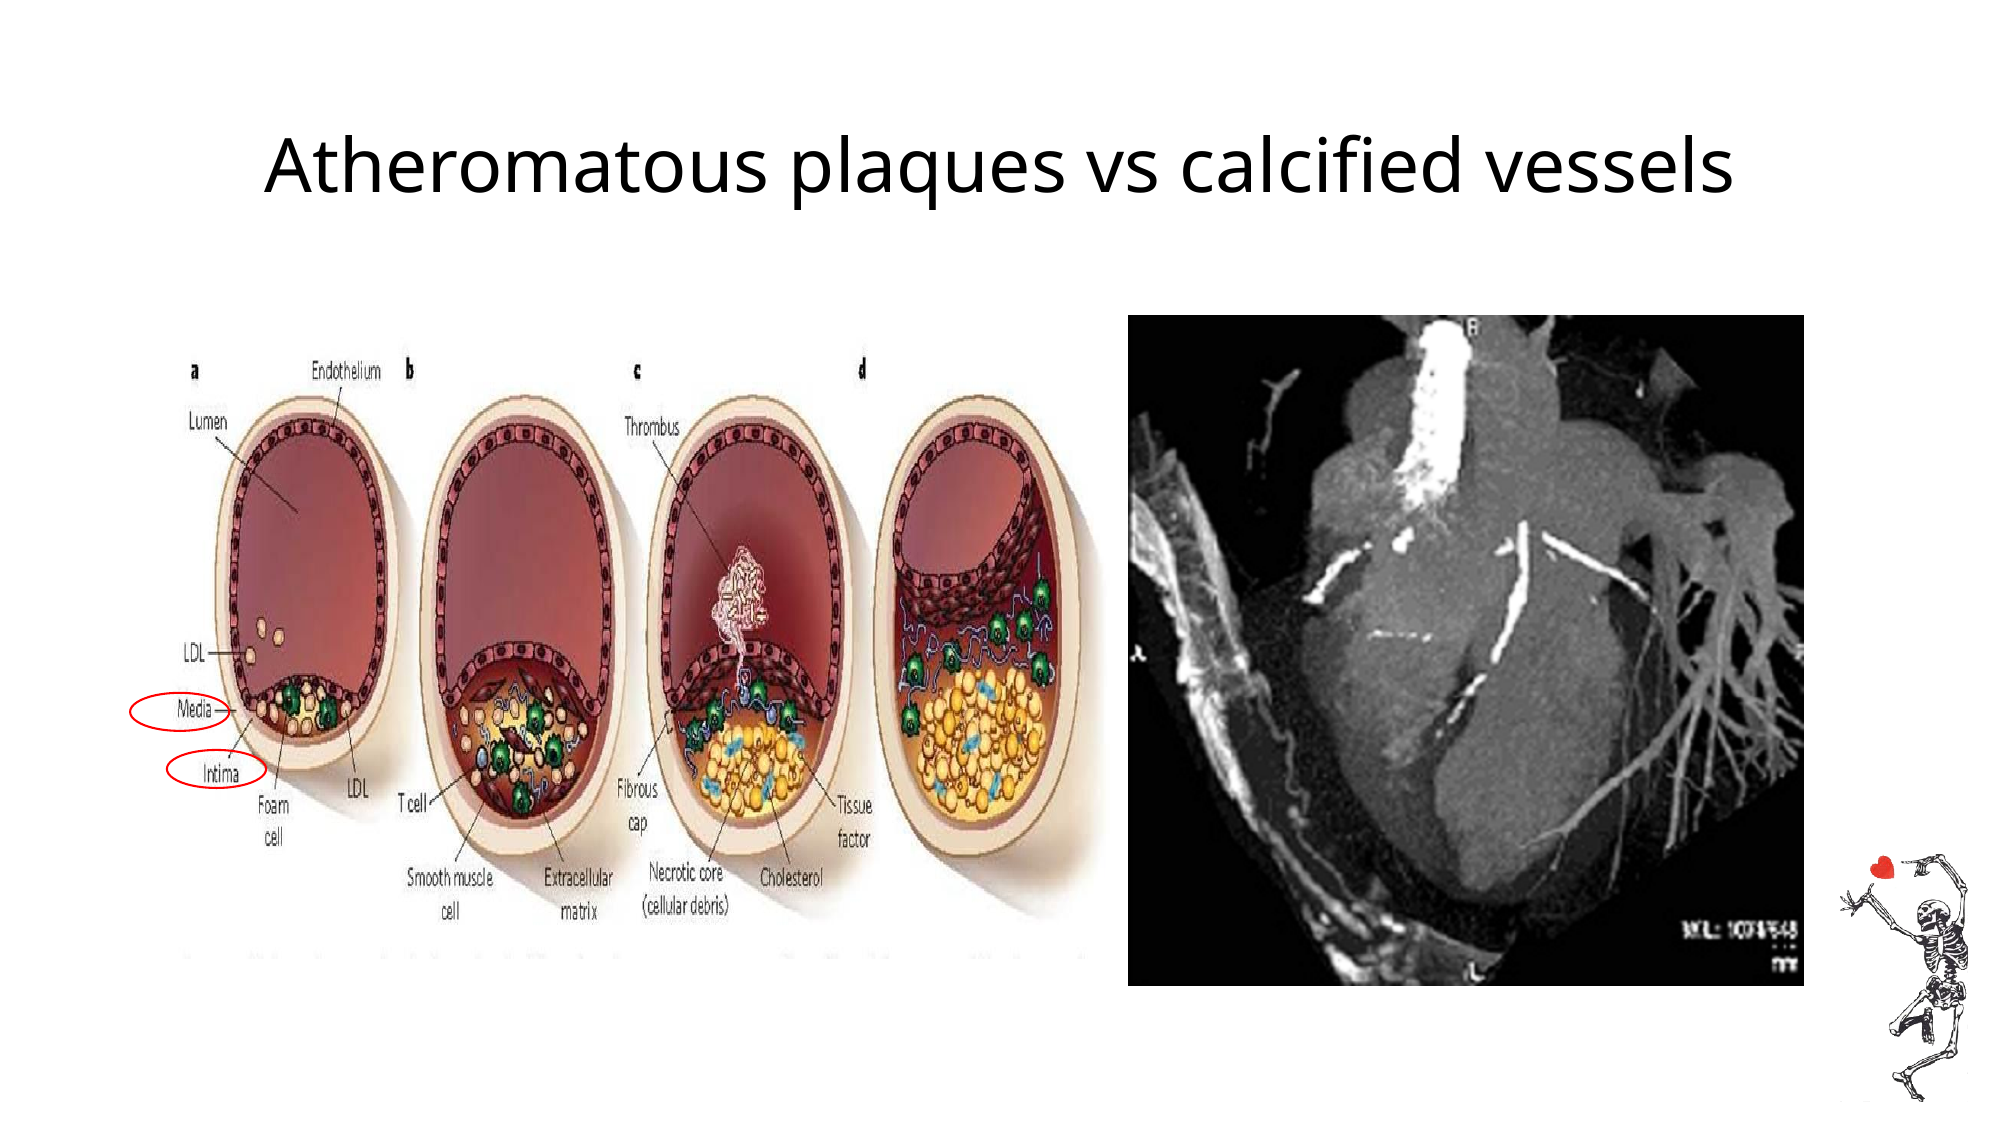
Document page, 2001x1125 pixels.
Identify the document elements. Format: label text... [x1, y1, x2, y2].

text_box [129, 692, 166, 732]
picture [166, 315, 1110, 960]
picture [1840, 854, 1968, 1102]
title Atheromatous plaques vs calcified vessels [137, 59, 1863, 278]
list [1128, 315, 1804, 986]
